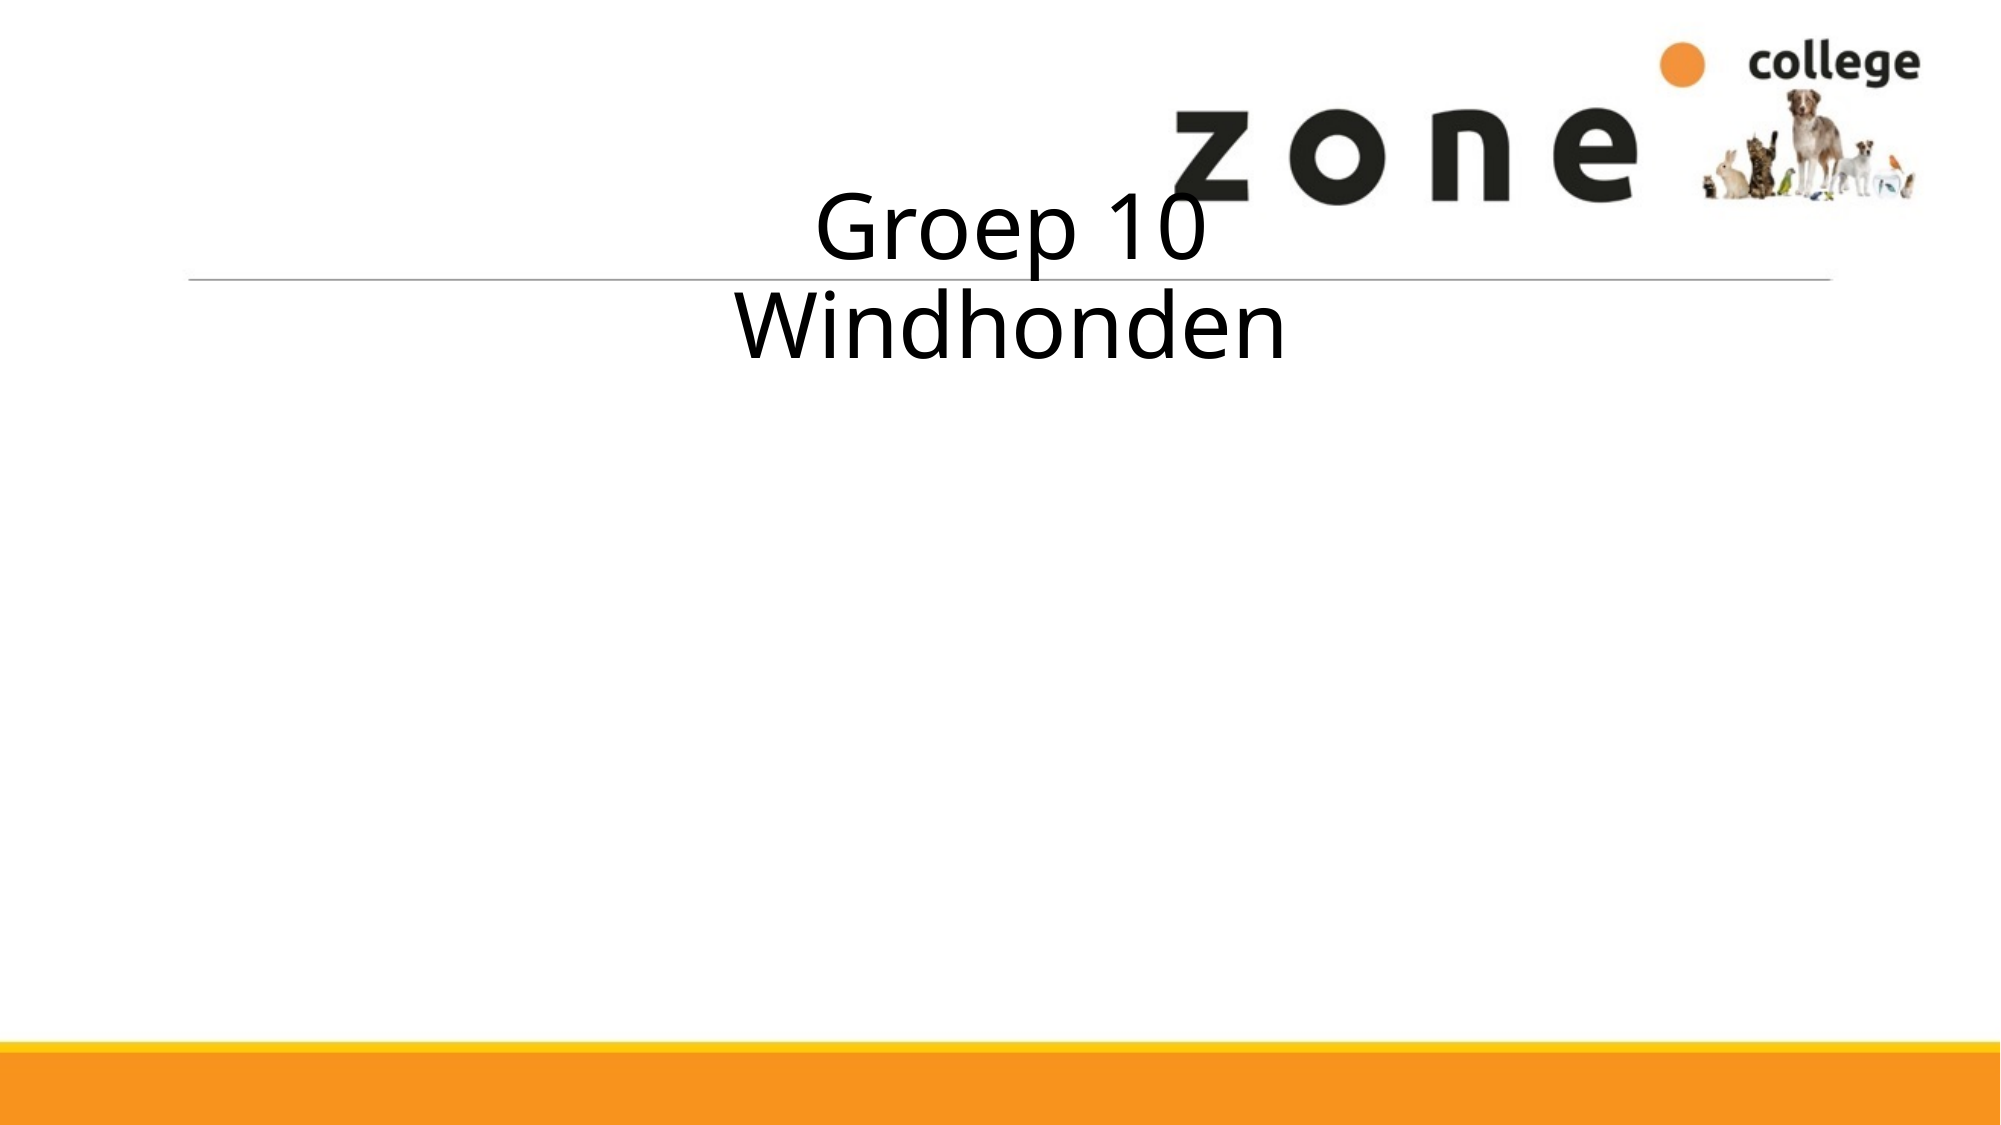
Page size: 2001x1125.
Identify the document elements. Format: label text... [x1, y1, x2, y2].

picture [0, 0, 2001, 1125]
title Groep 10 Windhonden [111, 51, 1912, 508]
